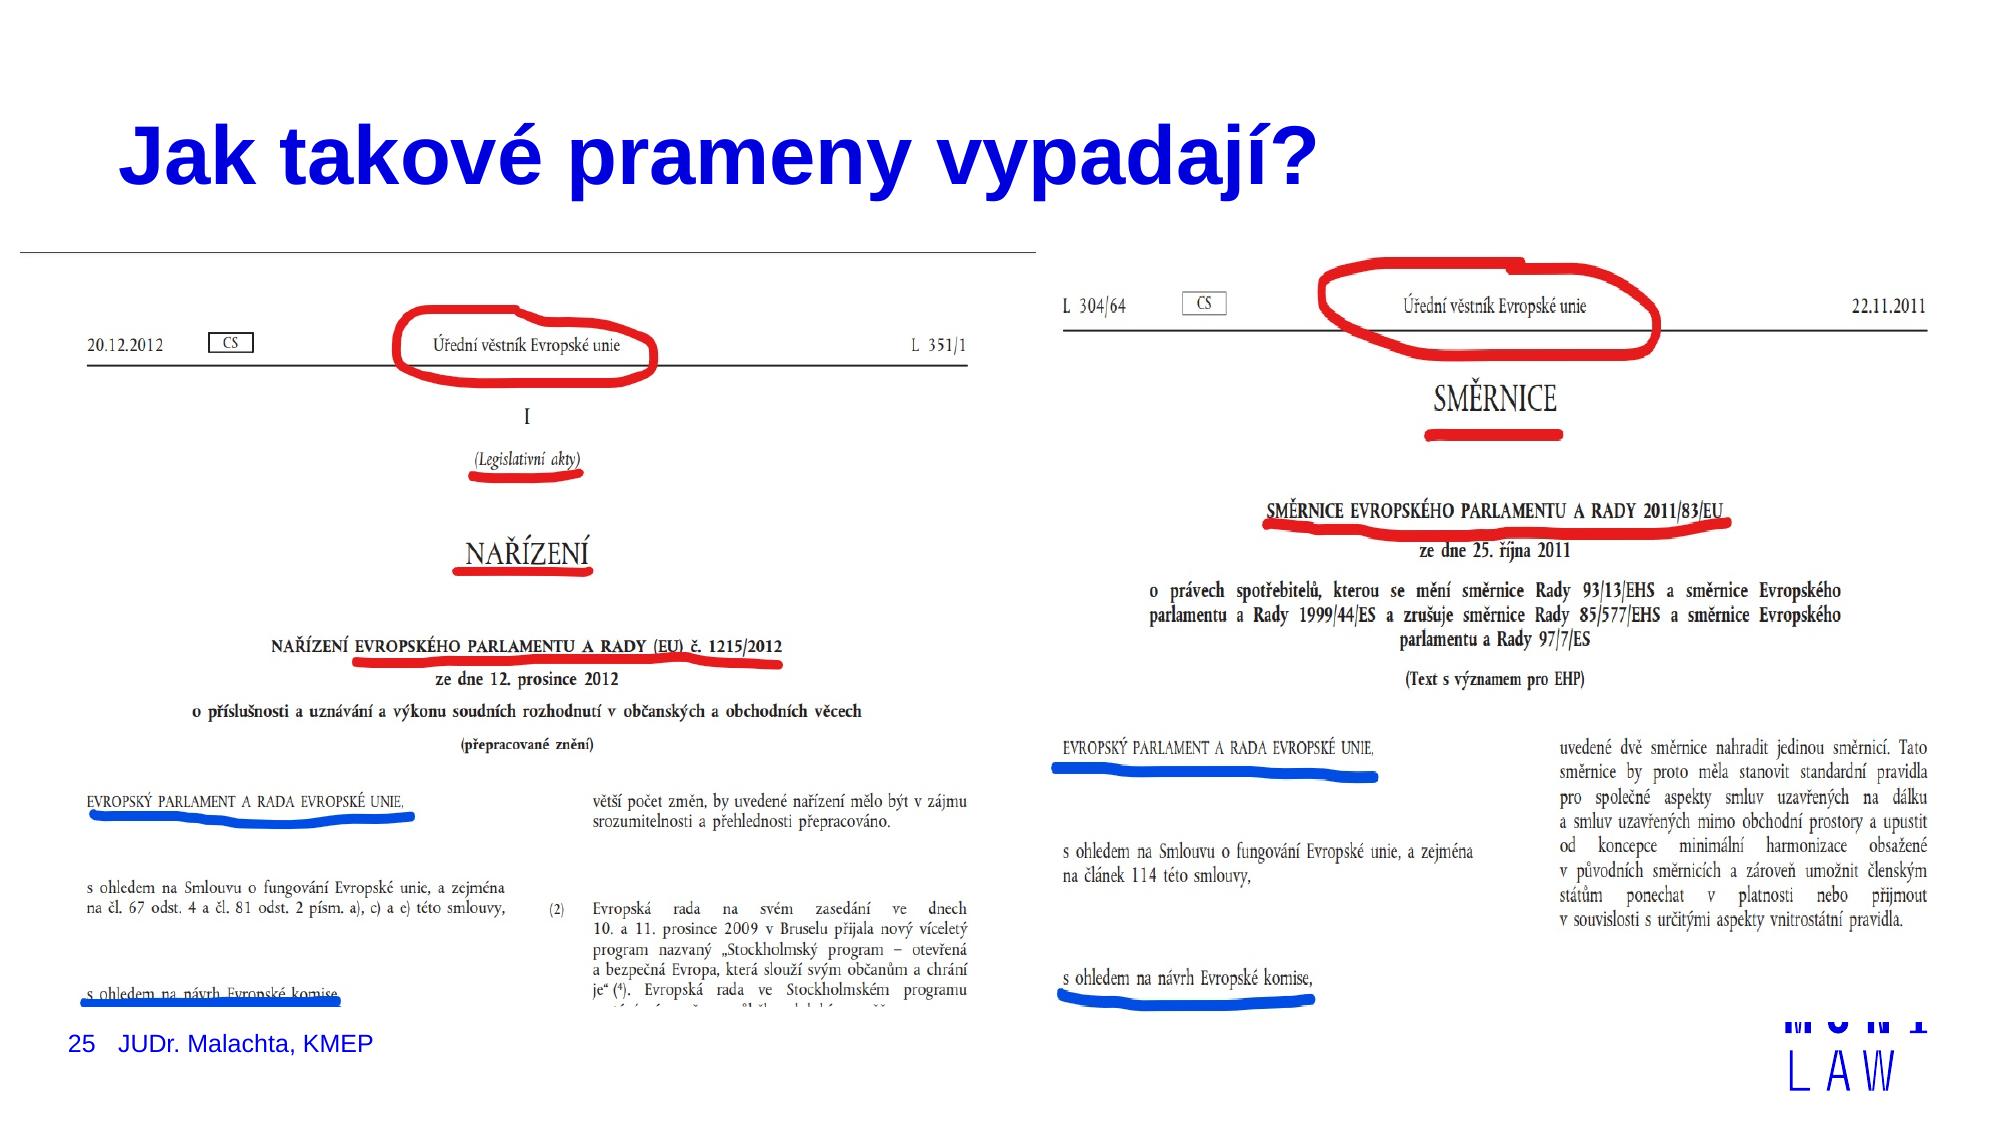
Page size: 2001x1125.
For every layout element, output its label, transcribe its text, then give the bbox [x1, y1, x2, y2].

slide_number 25 [67, 1021, 110, 1063]
title Jak takové prameny vypadají? [118, 118, 1883, 193]
footer JUDr. Malachta, KMEP [118, 1021, 1418, 1063]
picture [20, 252, 1961, 1022]
